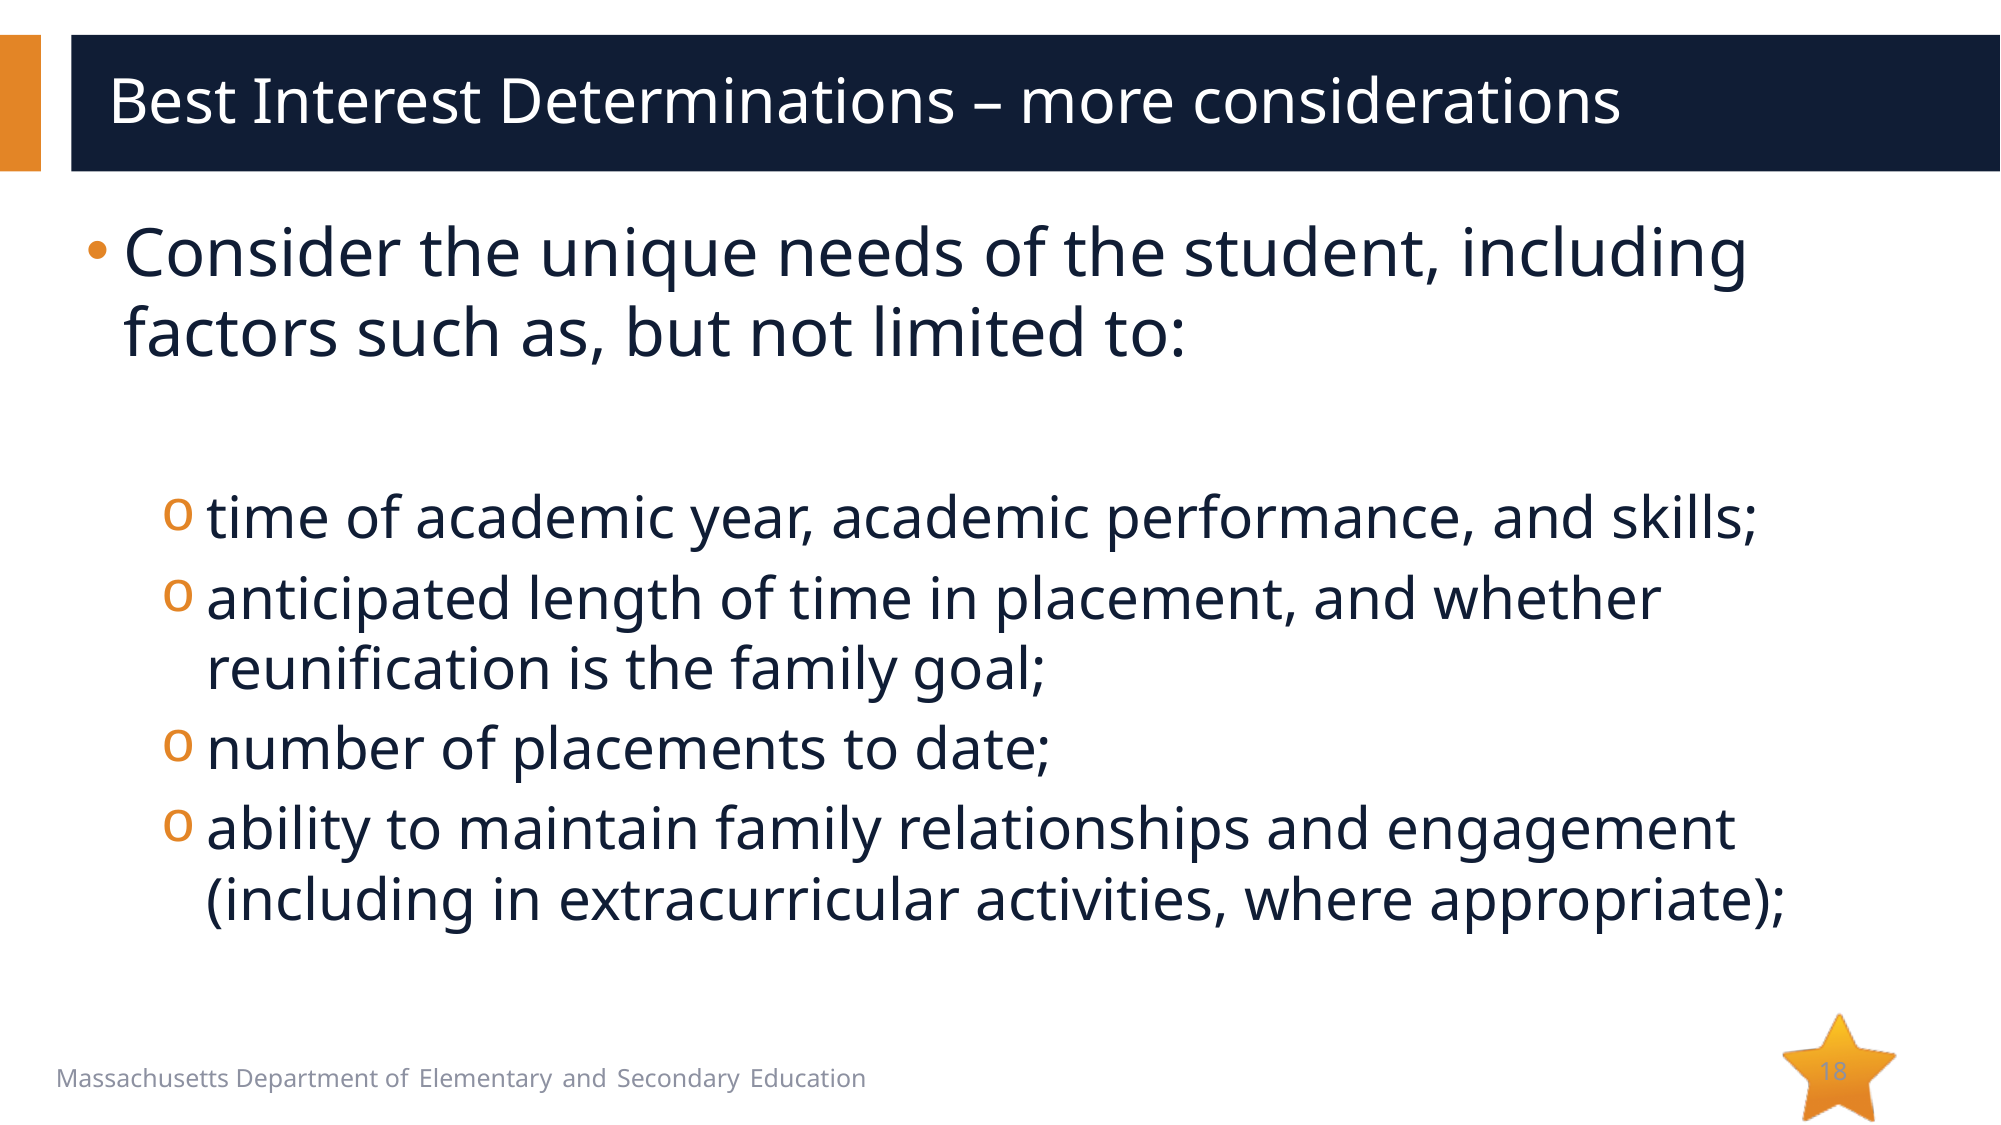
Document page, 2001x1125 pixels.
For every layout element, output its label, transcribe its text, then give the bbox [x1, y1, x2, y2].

slide_number 18 [1412, 1042, 1863, 1103]
title Best Interest Determinations – more considerations [93, 47, 1959, 159]
list Consider the unique needs of the student, including factors such as, but not limited to: time of academic year, academic performance, and skills; anticipated length of time in placement, and whether reunification is the family goal; number of placements to date; ability to maintain family relationships and engagement (including in extracurricular activities, where appropriate); [70, 201, 1985, 1031]
picture [1775, 1031, 1909, 1125]
